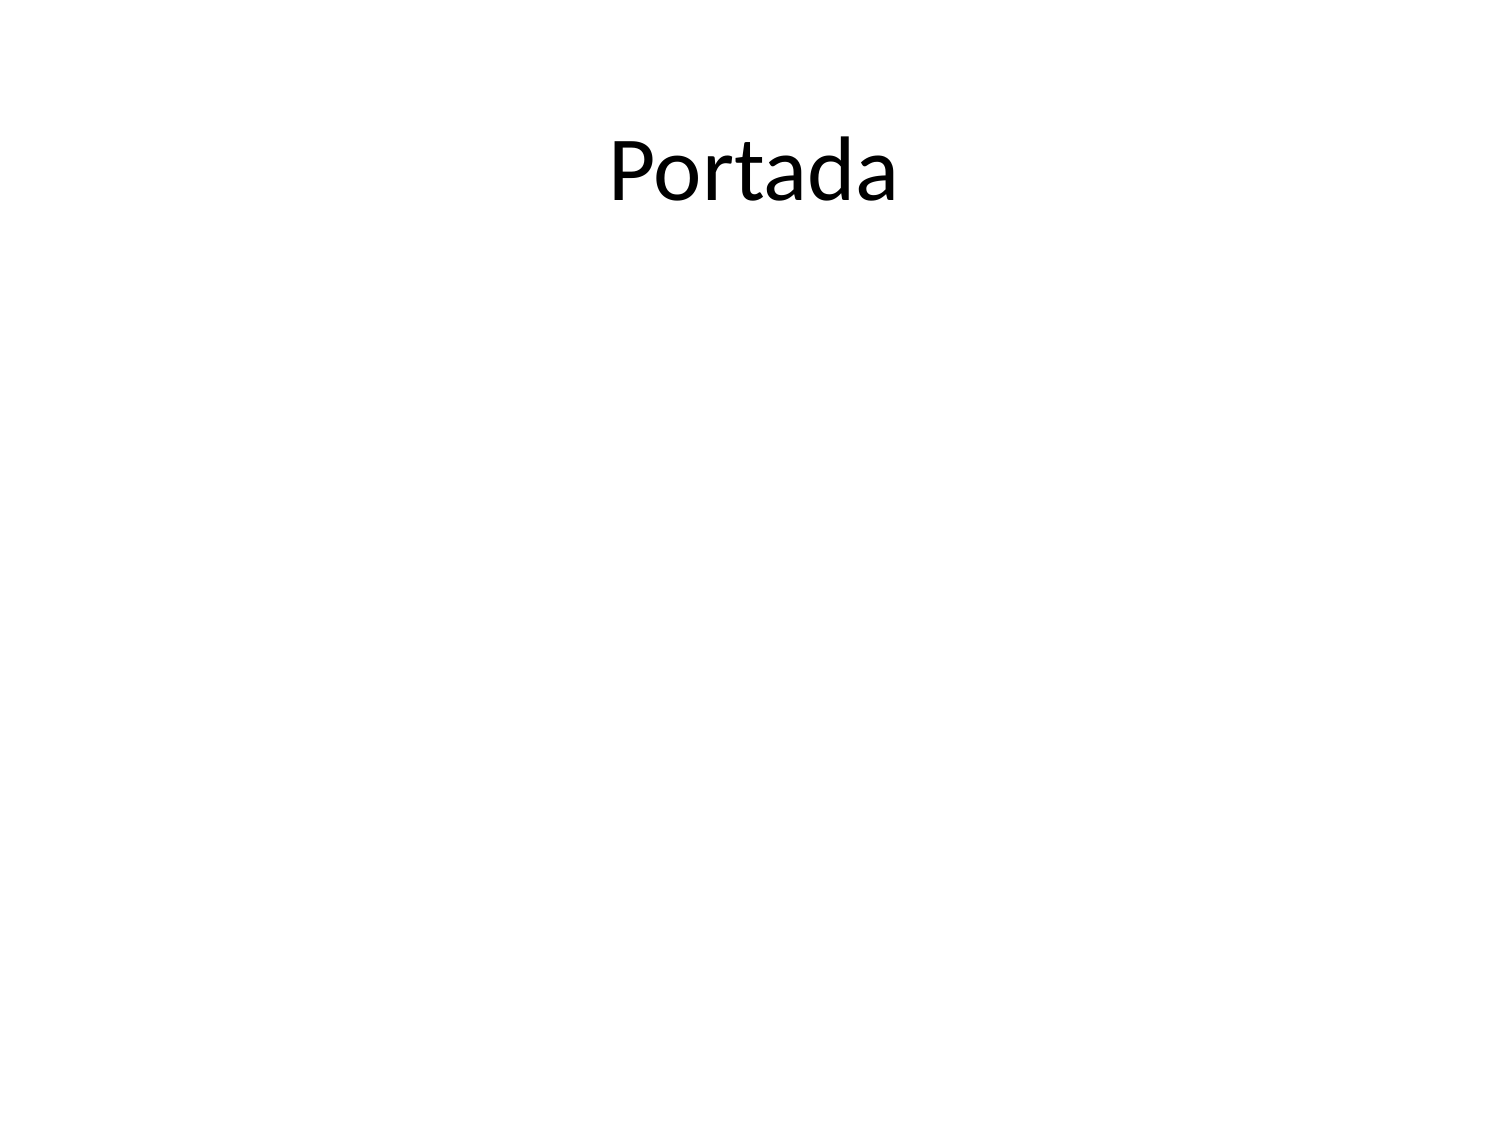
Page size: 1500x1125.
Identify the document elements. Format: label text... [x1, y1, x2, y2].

text_box Portada [99, 70, 1450, 258]
text_box [74, 45, 1425, 233]
